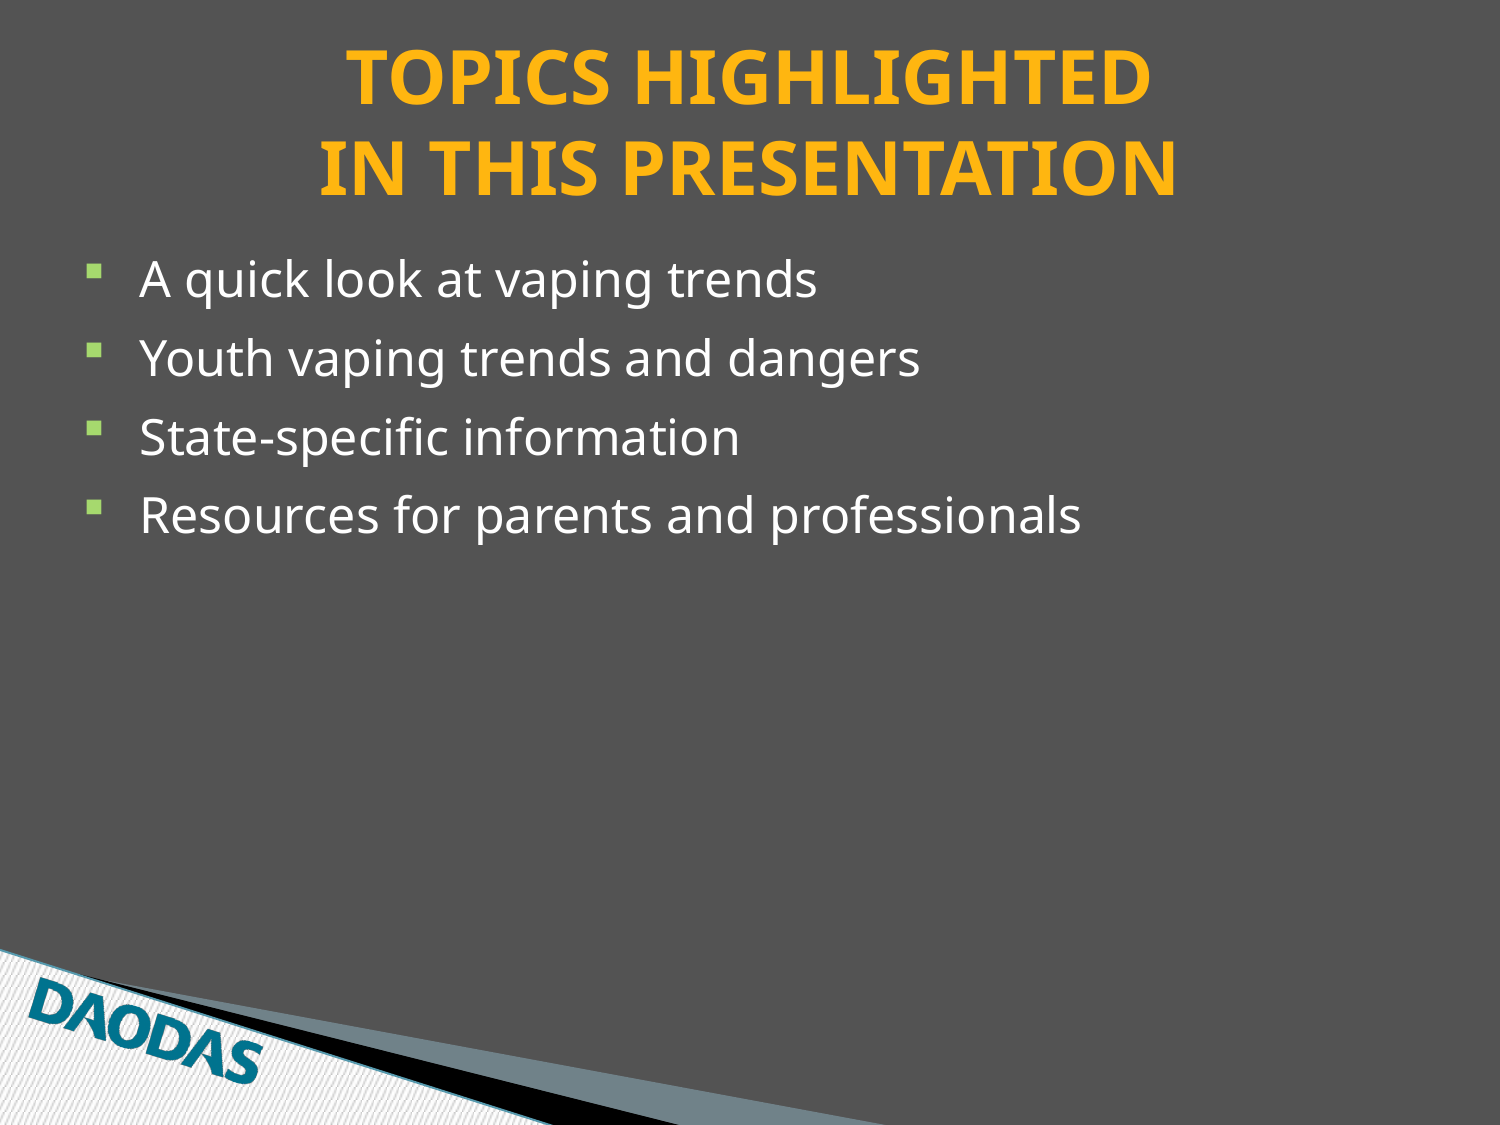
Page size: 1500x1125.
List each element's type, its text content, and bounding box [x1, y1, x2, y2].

title Topics Highlighted in This Presentation [0, 0, 1500, 241]
picture [0, 952, 543, 1125]
list A quick look at vaping trends Youth vaping trends and dangers State-specific information Resources for parents and professionals [74, 241, 1426, 624]
